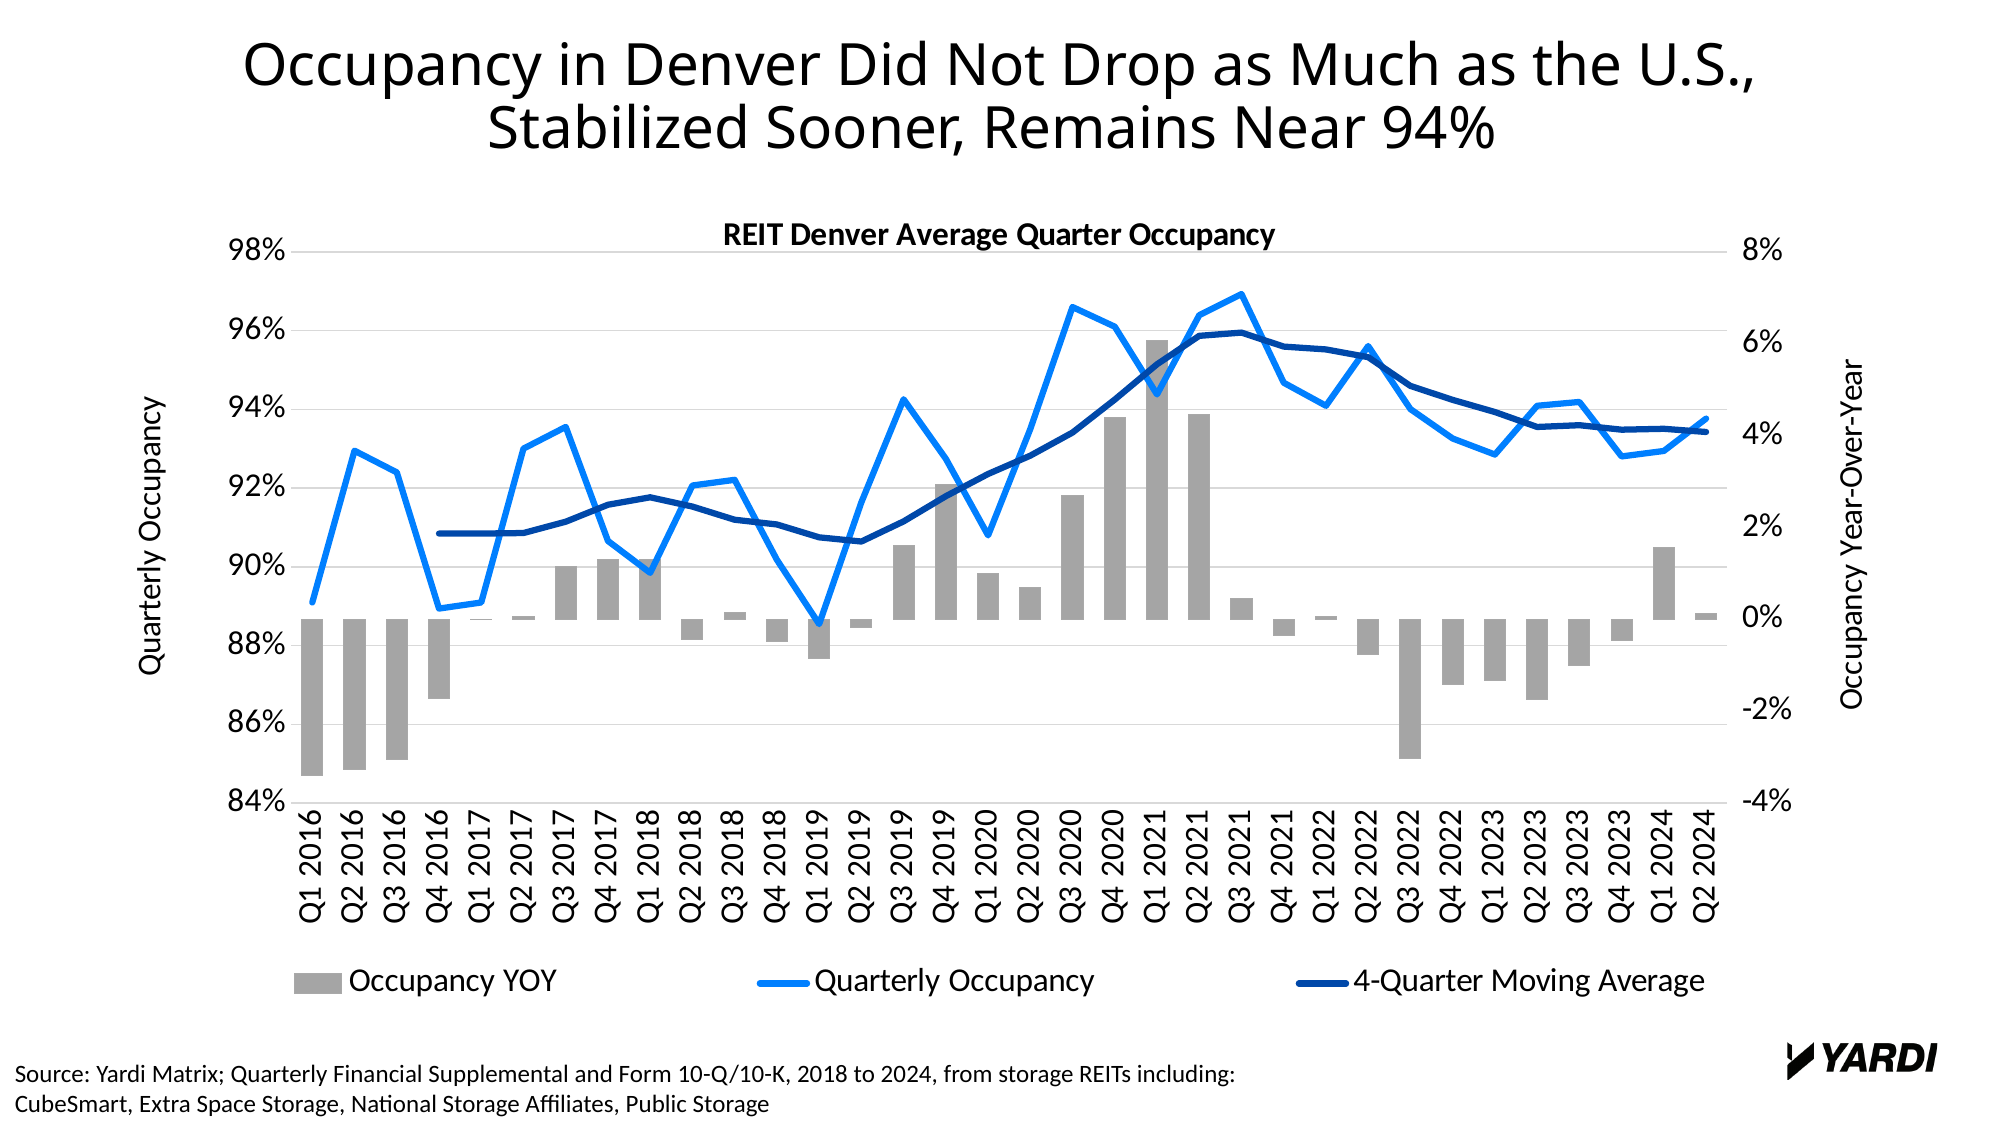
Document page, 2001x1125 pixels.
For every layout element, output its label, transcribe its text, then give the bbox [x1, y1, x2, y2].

chart [101, 185, 1898, 1013]
text_box Source: Yardi Matrix; Quarterly Financial Supplemental and Form 10-Q/10-K, 2018 to 2024, from storage REITs including: CubeSmart, Extra Space Storage, National Storage Affiliates, Public Storage [0, 1049, 2000, 1125]
text_box Occupancy in Denver Did Not Drop as Much as the U.S., Stabilized Sooner, Remains Near 94% [0, 27, 2000, 161]
